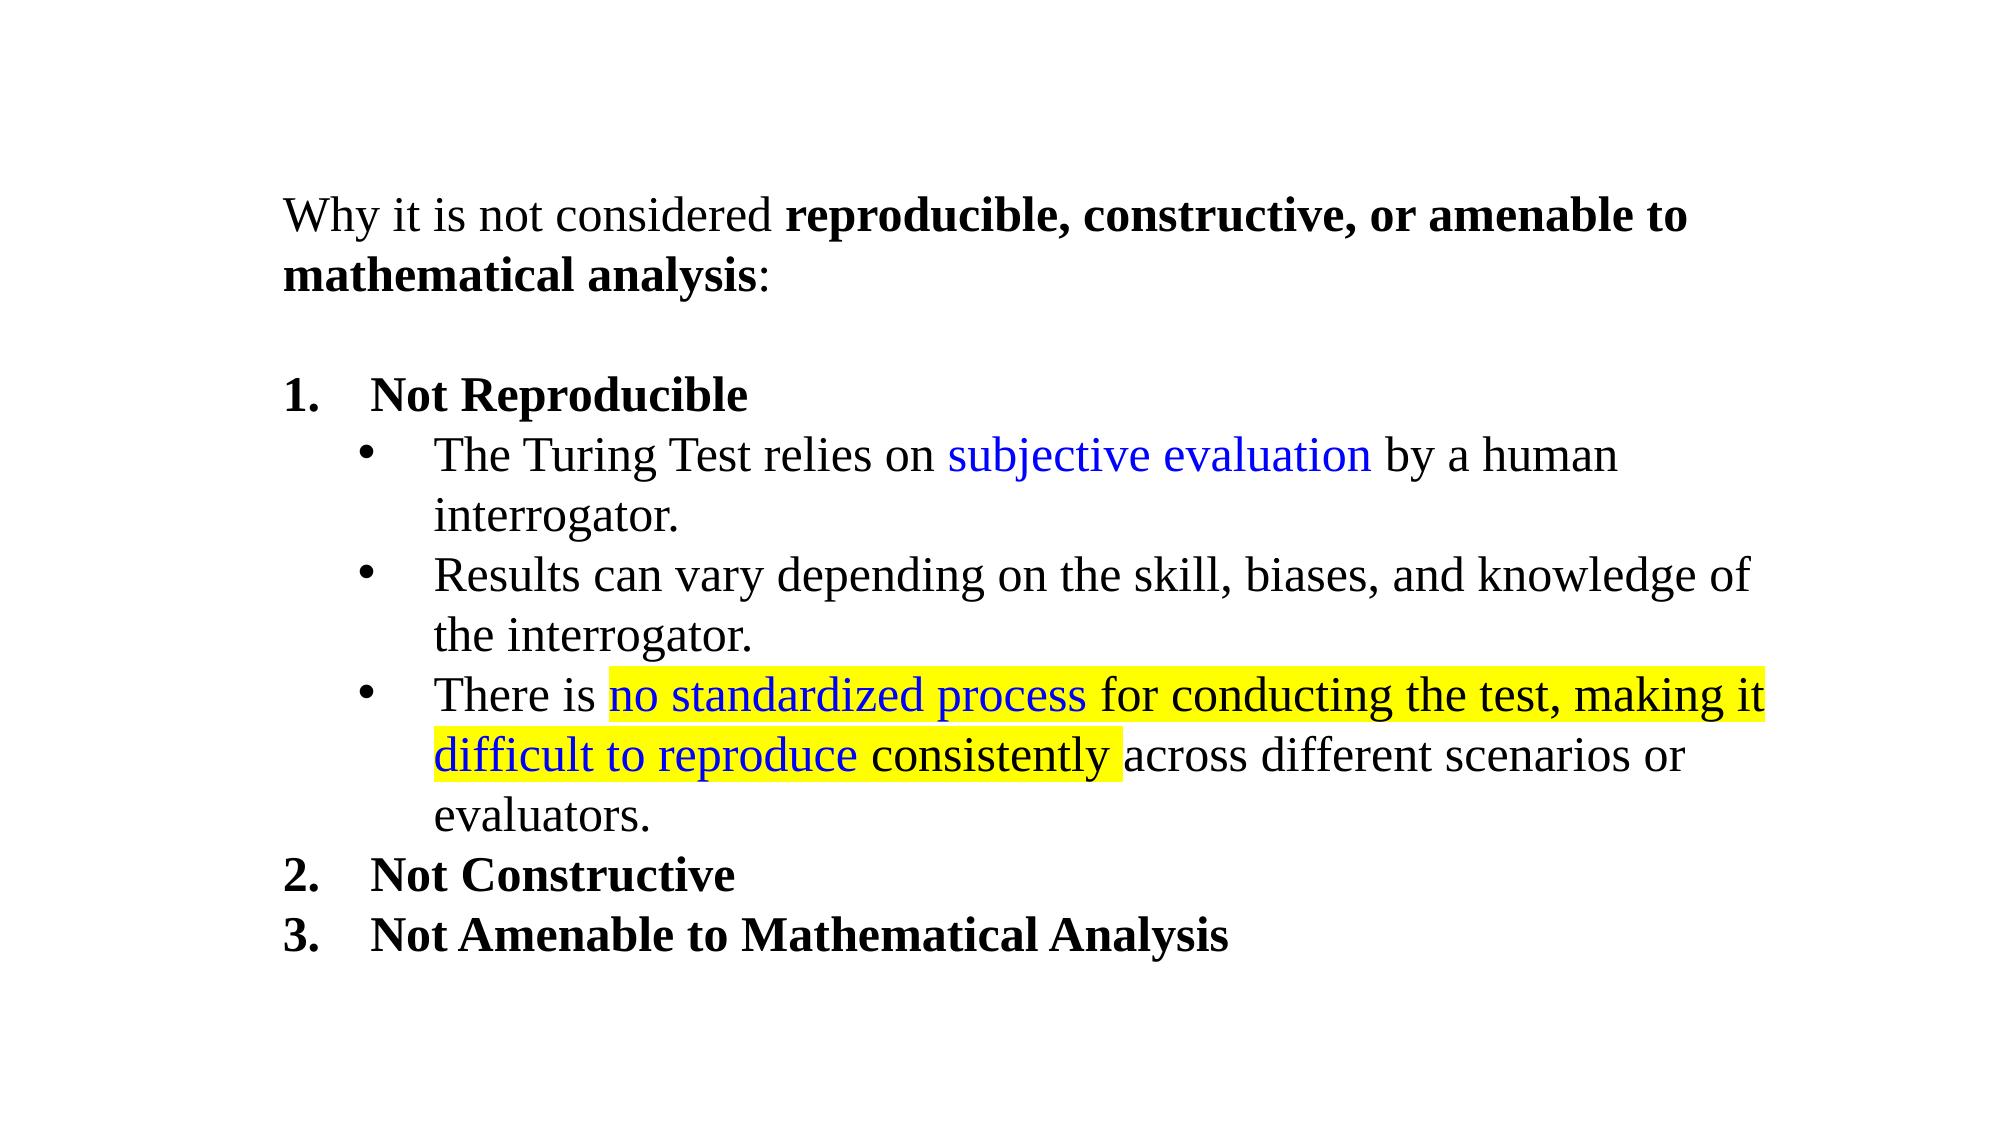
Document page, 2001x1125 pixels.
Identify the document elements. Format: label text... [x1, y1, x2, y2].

text_box Why it is not considered reproducible, constructive, or amenable to mathematical analysis: 1. Not Reproducible The Turing Test relies on subjective evaluation by a human interrogator. Results can vary depending on the skill, biases, and knowledge of the interrogator. There is no standardized process for conducting the test, making it difficult to reproduce consistently across different scenarios or evaluators. 2. Not Constructive 3. Not Amenable to Mathematical Analysis [268, 173, 1787, 969]
